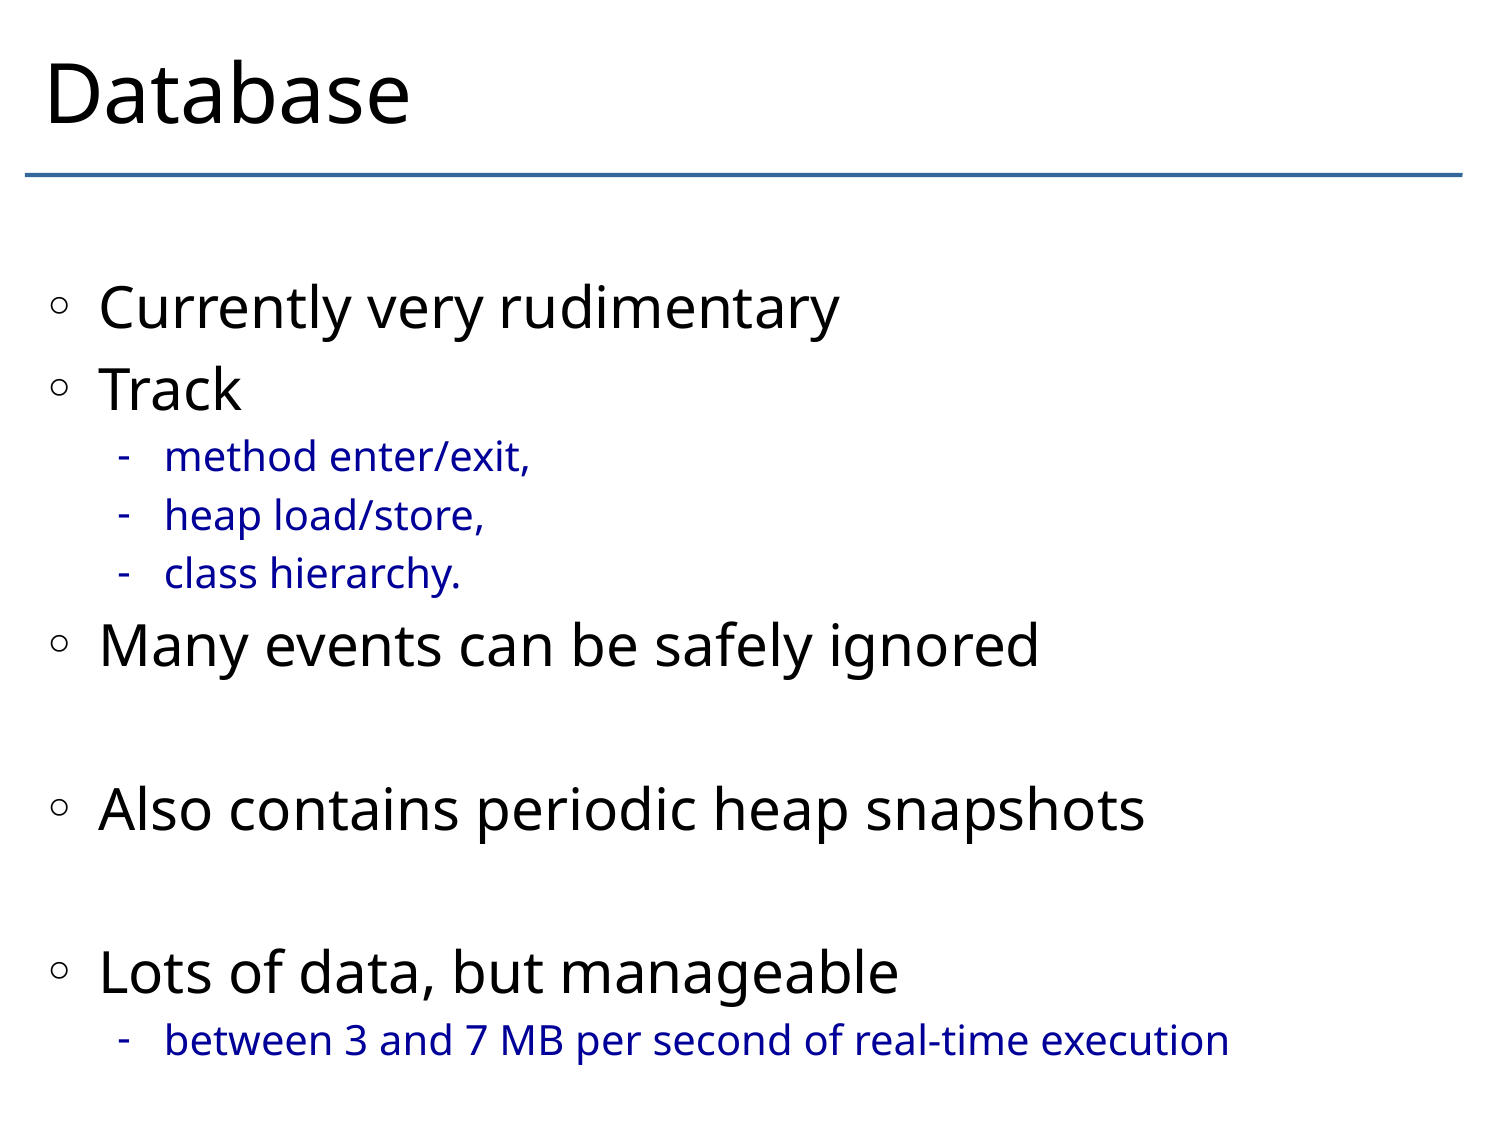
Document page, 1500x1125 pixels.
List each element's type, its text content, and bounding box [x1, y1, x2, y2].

title Database [27, 0, 1379, 181]
list Currently very rudimentary Track method enter/exit, heap load/store, class hierarchy. Many events can be safely ignored Also contains periodic heap snapshots Lots of data, but manageable between 3 and 7 MB per second of real-time execution [26, 262, 1378, 1006]
